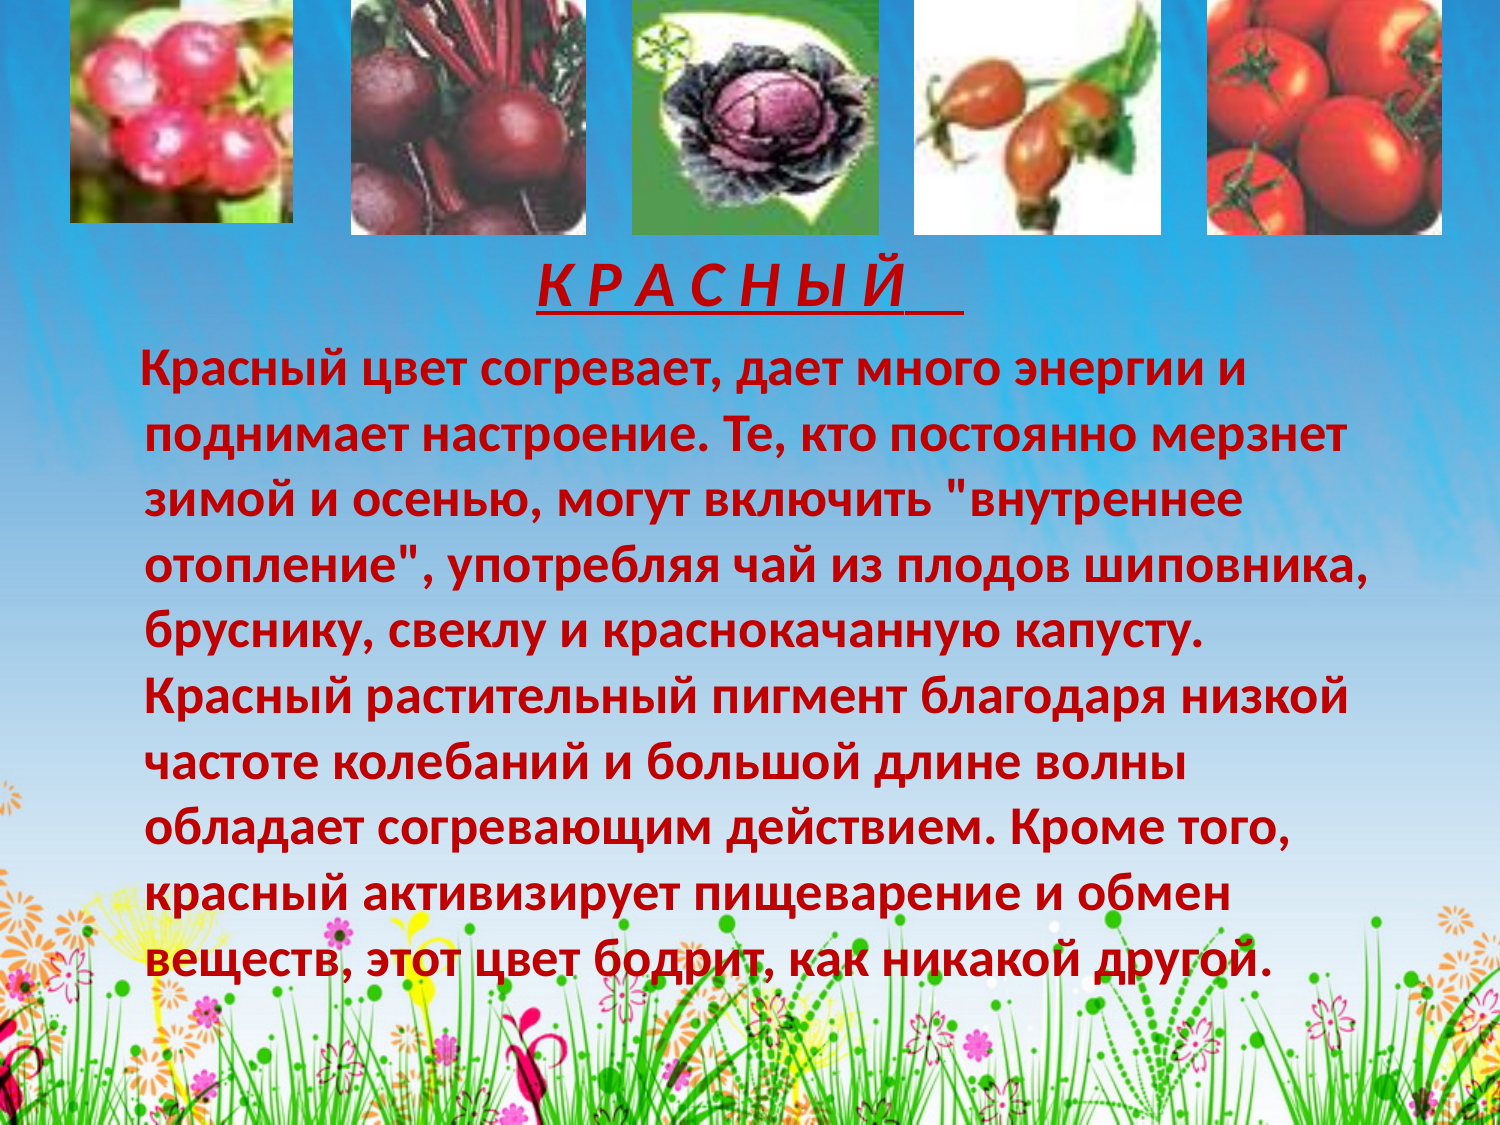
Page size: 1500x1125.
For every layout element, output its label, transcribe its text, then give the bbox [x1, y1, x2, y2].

picture [0, 0, 1500, 1125]
list К Р А С Н Ы Й Красный цвет согревает, дает много энергии и поднимает настроение. Те, кто постоянно мерзнет зимой и осенью, могут включить "внутреннее отопление", употребляя чай из плодов шиповника, бруснику, свеклу и краснокачанную капусту. Красный растительный пигмент благодаря низкой частоте колебаний и большой длине волны обладает согревающим действием. Кроме того, красный активизирует пищеварение и обмен веществ, этот цвет бодрит, как никакой другой. [75, 234, 1425, 1005]
